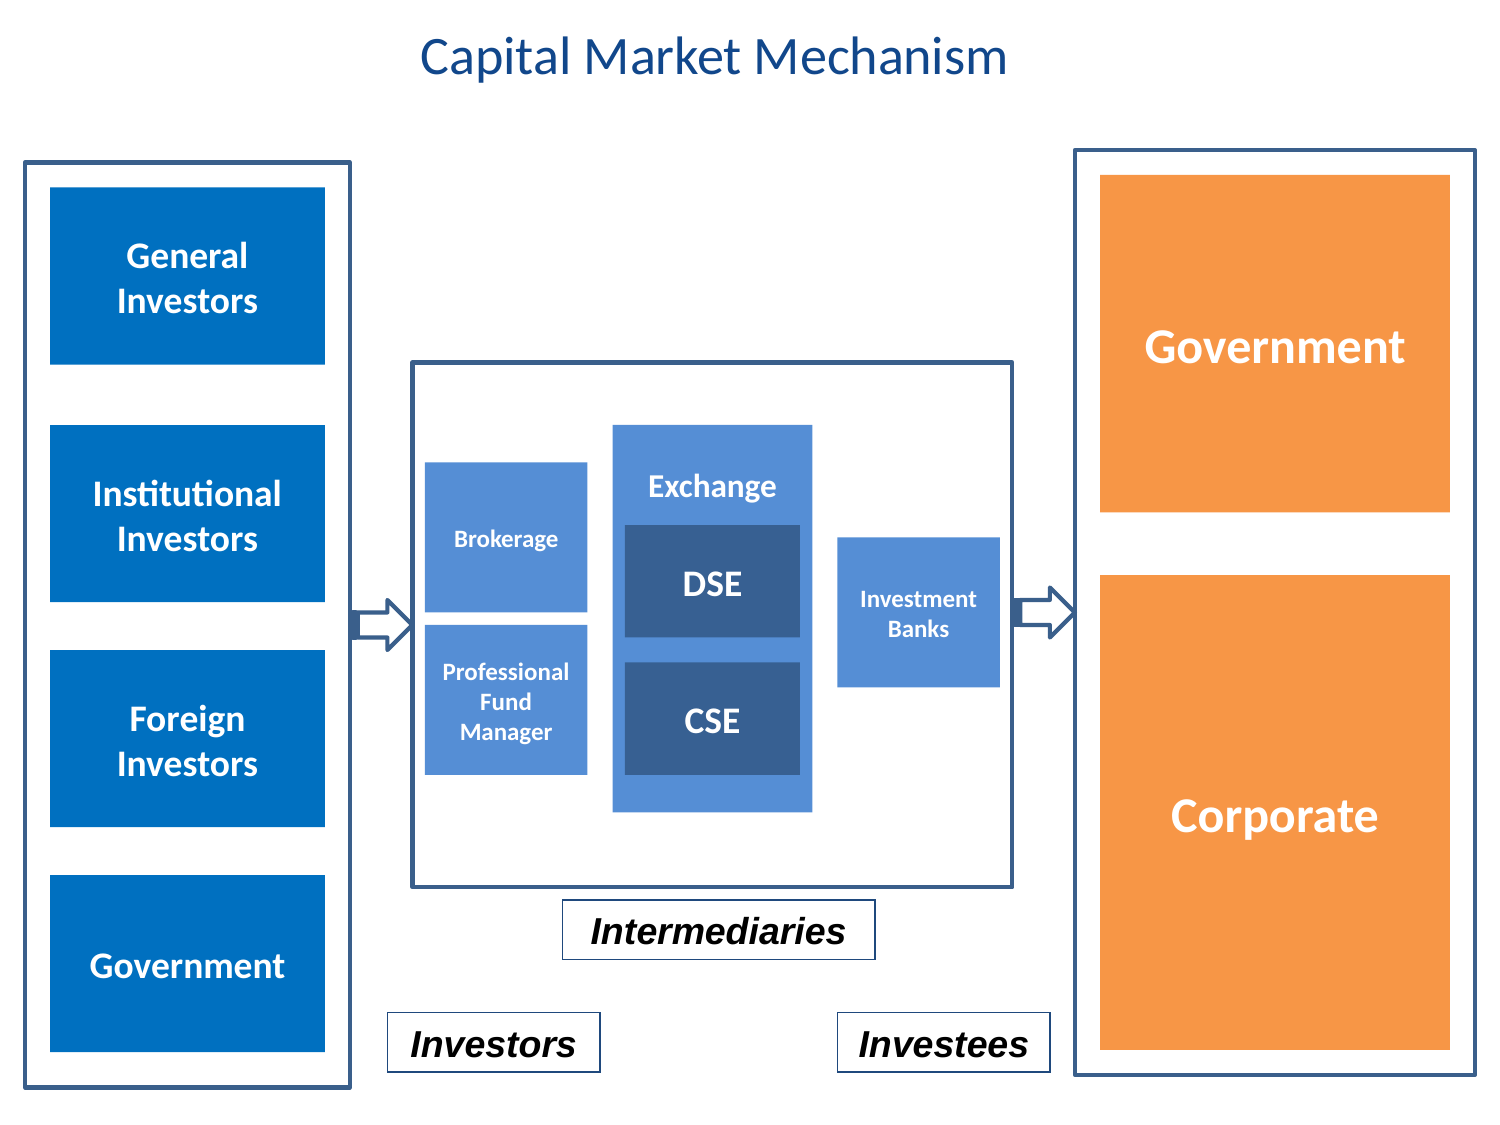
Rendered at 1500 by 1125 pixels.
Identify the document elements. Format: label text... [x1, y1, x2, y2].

text_box [1016, 585, 1078, 640]
text_box Investors [387, 1012, 600, 1073]
text_box [23, 160, 352, 1090]
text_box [49, 187, 326, 1053]
text_box Intermediaries [562, 899, 875, 960]
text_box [1099, 174, 1451, 1051]
text_box Investees [837, 1012, 1050, 1073]
text_box [1073, 148, 1477, 1077]
text_box [348, 598, 407, 652]
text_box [412, 362, 1013, 888]
title Capital Market Mechanism [99, 12, 1330, 93]
